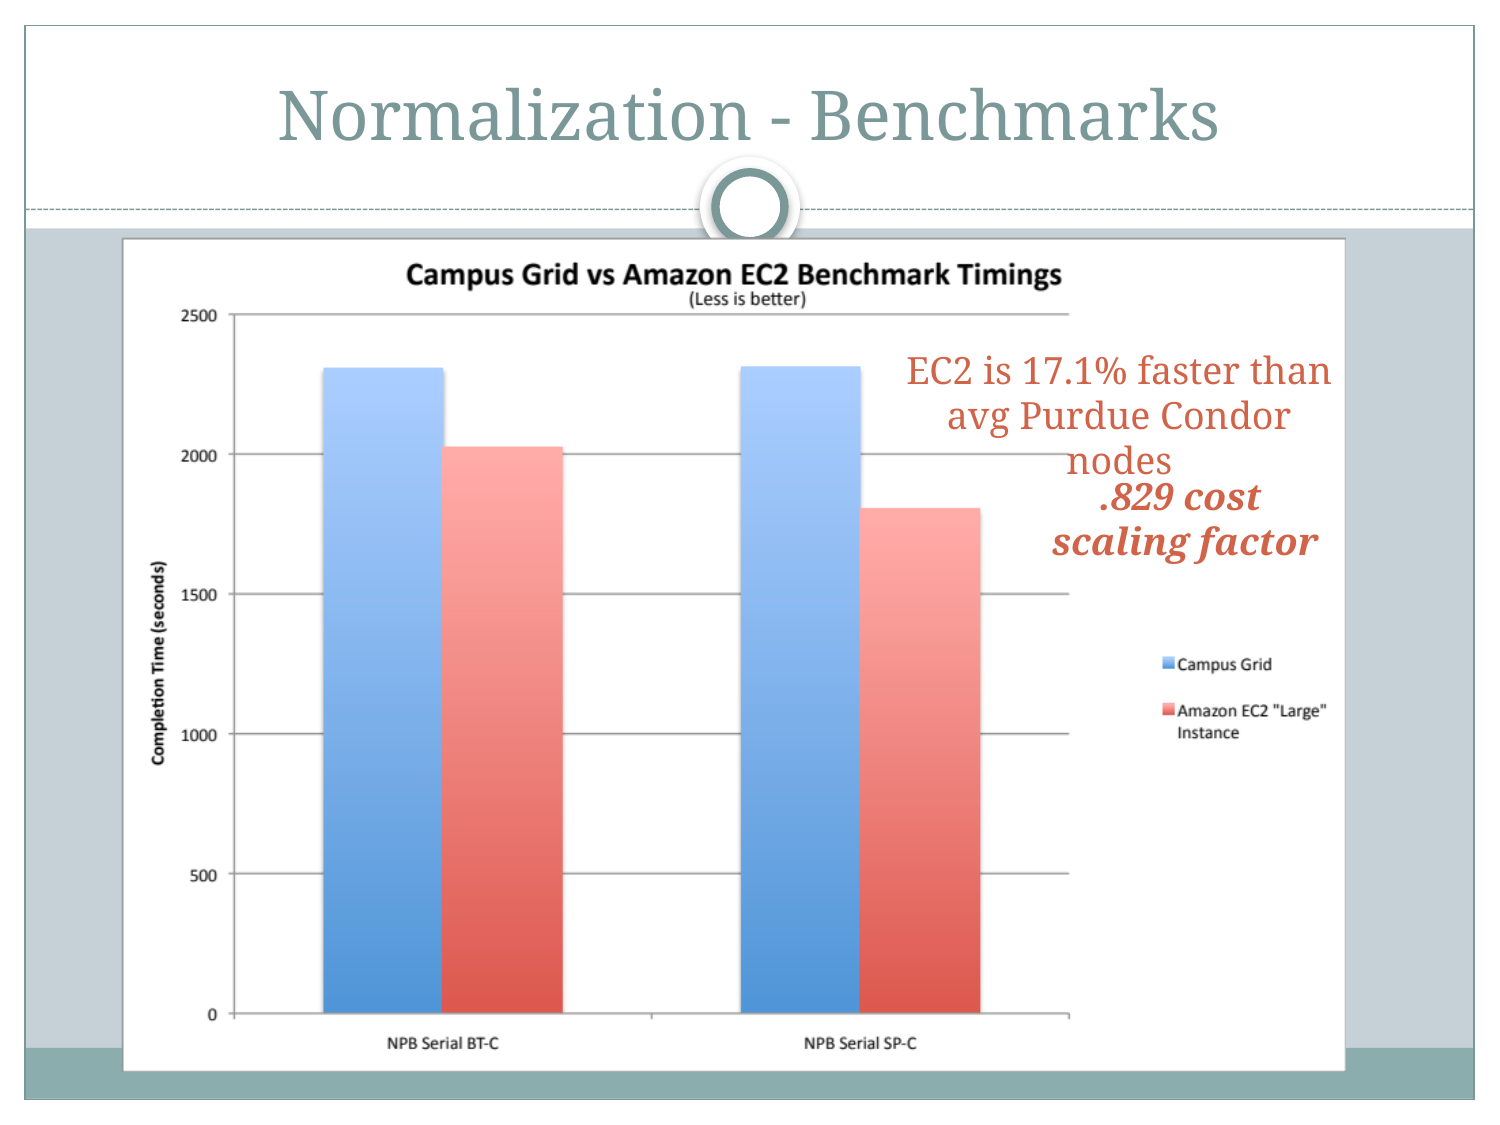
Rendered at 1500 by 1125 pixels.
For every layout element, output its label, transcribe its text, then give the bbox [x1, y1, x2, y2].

picture [120, 237, 1347, 1072]
title Normalization - Benchmarks [49, 37, 1450, 162]
text_box EC2 is 17.1% faster than avg Purdue Condor nodes [1354, 340, 1362, 490]
